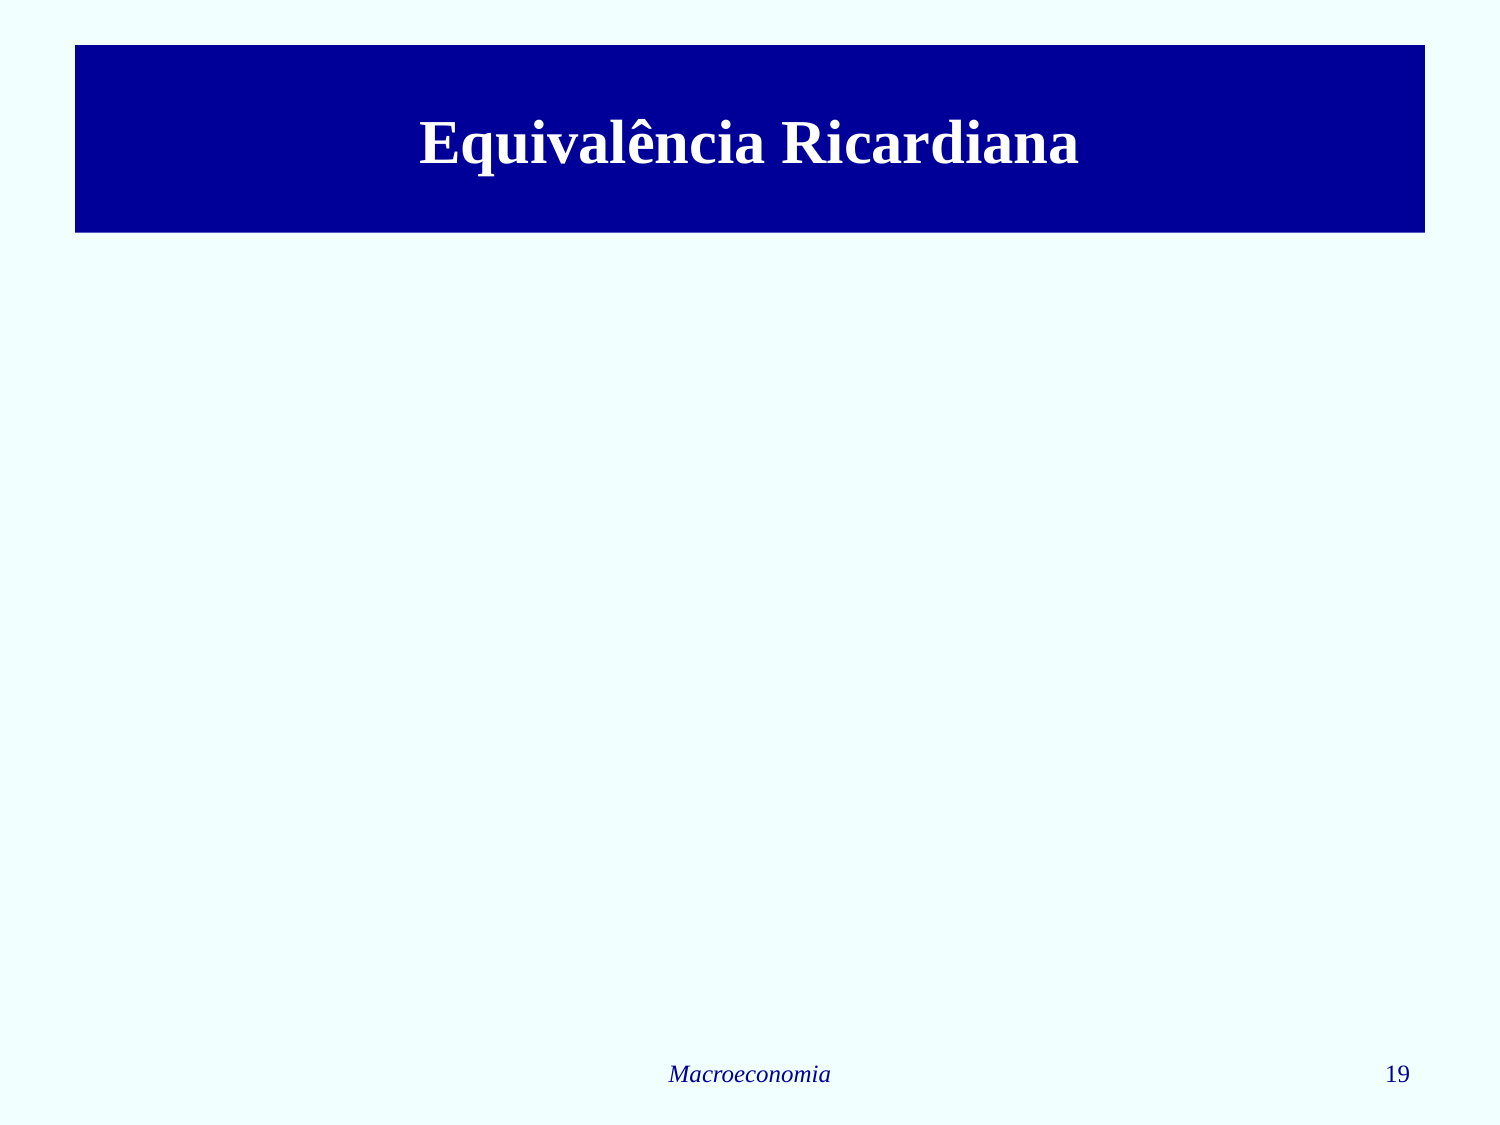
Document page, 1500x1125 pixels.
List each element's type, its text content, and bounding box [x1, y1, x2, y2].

footer Macroeconomia [512, 1042, 988, 1103]
slide_number 19 [1074, 1042, 1425, 1103]
title Equivalência Ricardiana [75, 45, 1425, 233]
